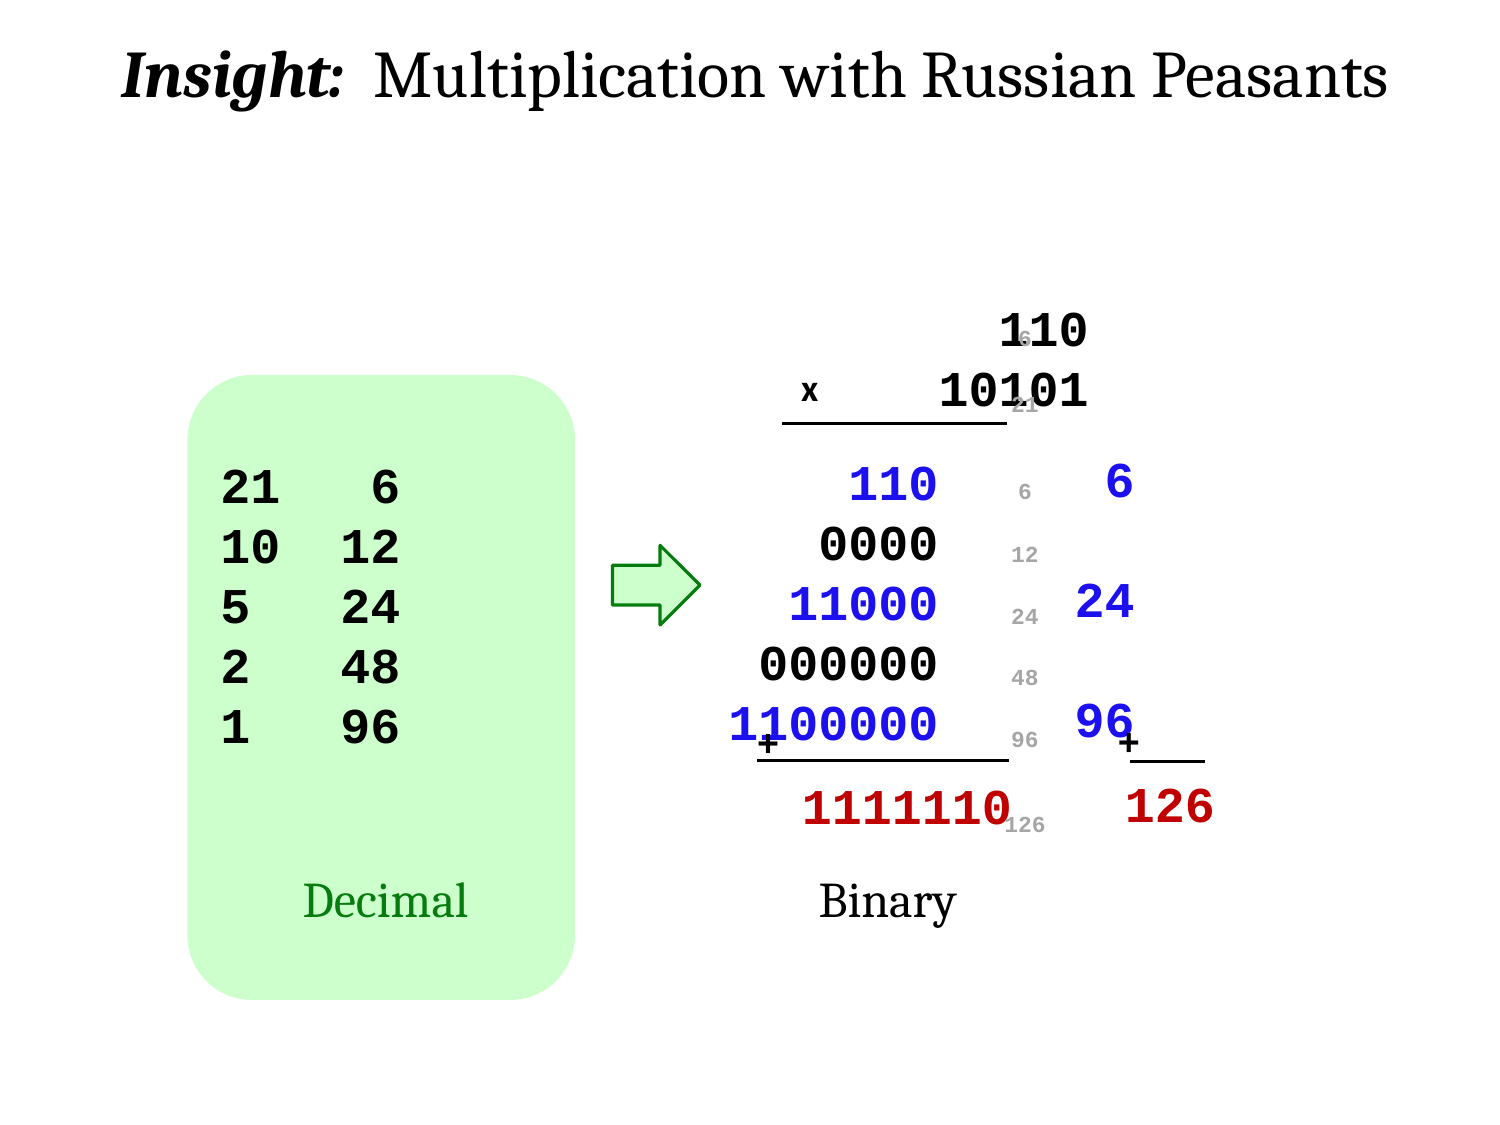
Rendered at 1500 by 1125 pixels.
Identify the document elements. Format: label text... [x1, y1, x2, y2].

text_box [612, 545, 700, 625]
text_box 21 [996, 382, 1054, 425]
text_box 24 [996, 594, 1054, 637]
text_box 126 [989, 802, 1061, 845]
text_box 12 [996, 532, 1054, 575]
text_box 6 [1003, 469, 1047, 512]
text_box x [786, 356, 834, 417]
text_box 6 [1003, 315, 1047, 358]
text_box Binary [750, 859, 1025, 935]
text_box 48 [996, 655, 1054, 698]
text_box Decimal [248, 859, 524, 935]
text_box 110 0000 11000 000000 1100000 [443, 442, 1103, 758]
text_box Insight: Multiplication with Russian Peasants [87, 23, 1425, 118]
text_box 1111110 [787, 766, 1027, 842]
text_box 96 [996, 717, 1054, 760]
text_box [187, 374, 575, 1000]
text_box 6 24 96 [1059, 440, 1300, 806]
text_box + [1102, 710, 1156, 771]
text_box + [742, 711, 795, 772]
text_box 21 6 10 12 5 24 2 48 1 96 [205, 446, 566, 812]
text_box 110 10101 [683, 288, 1104, 424]
text_box 126 [1110, 765, 1230, 841]
